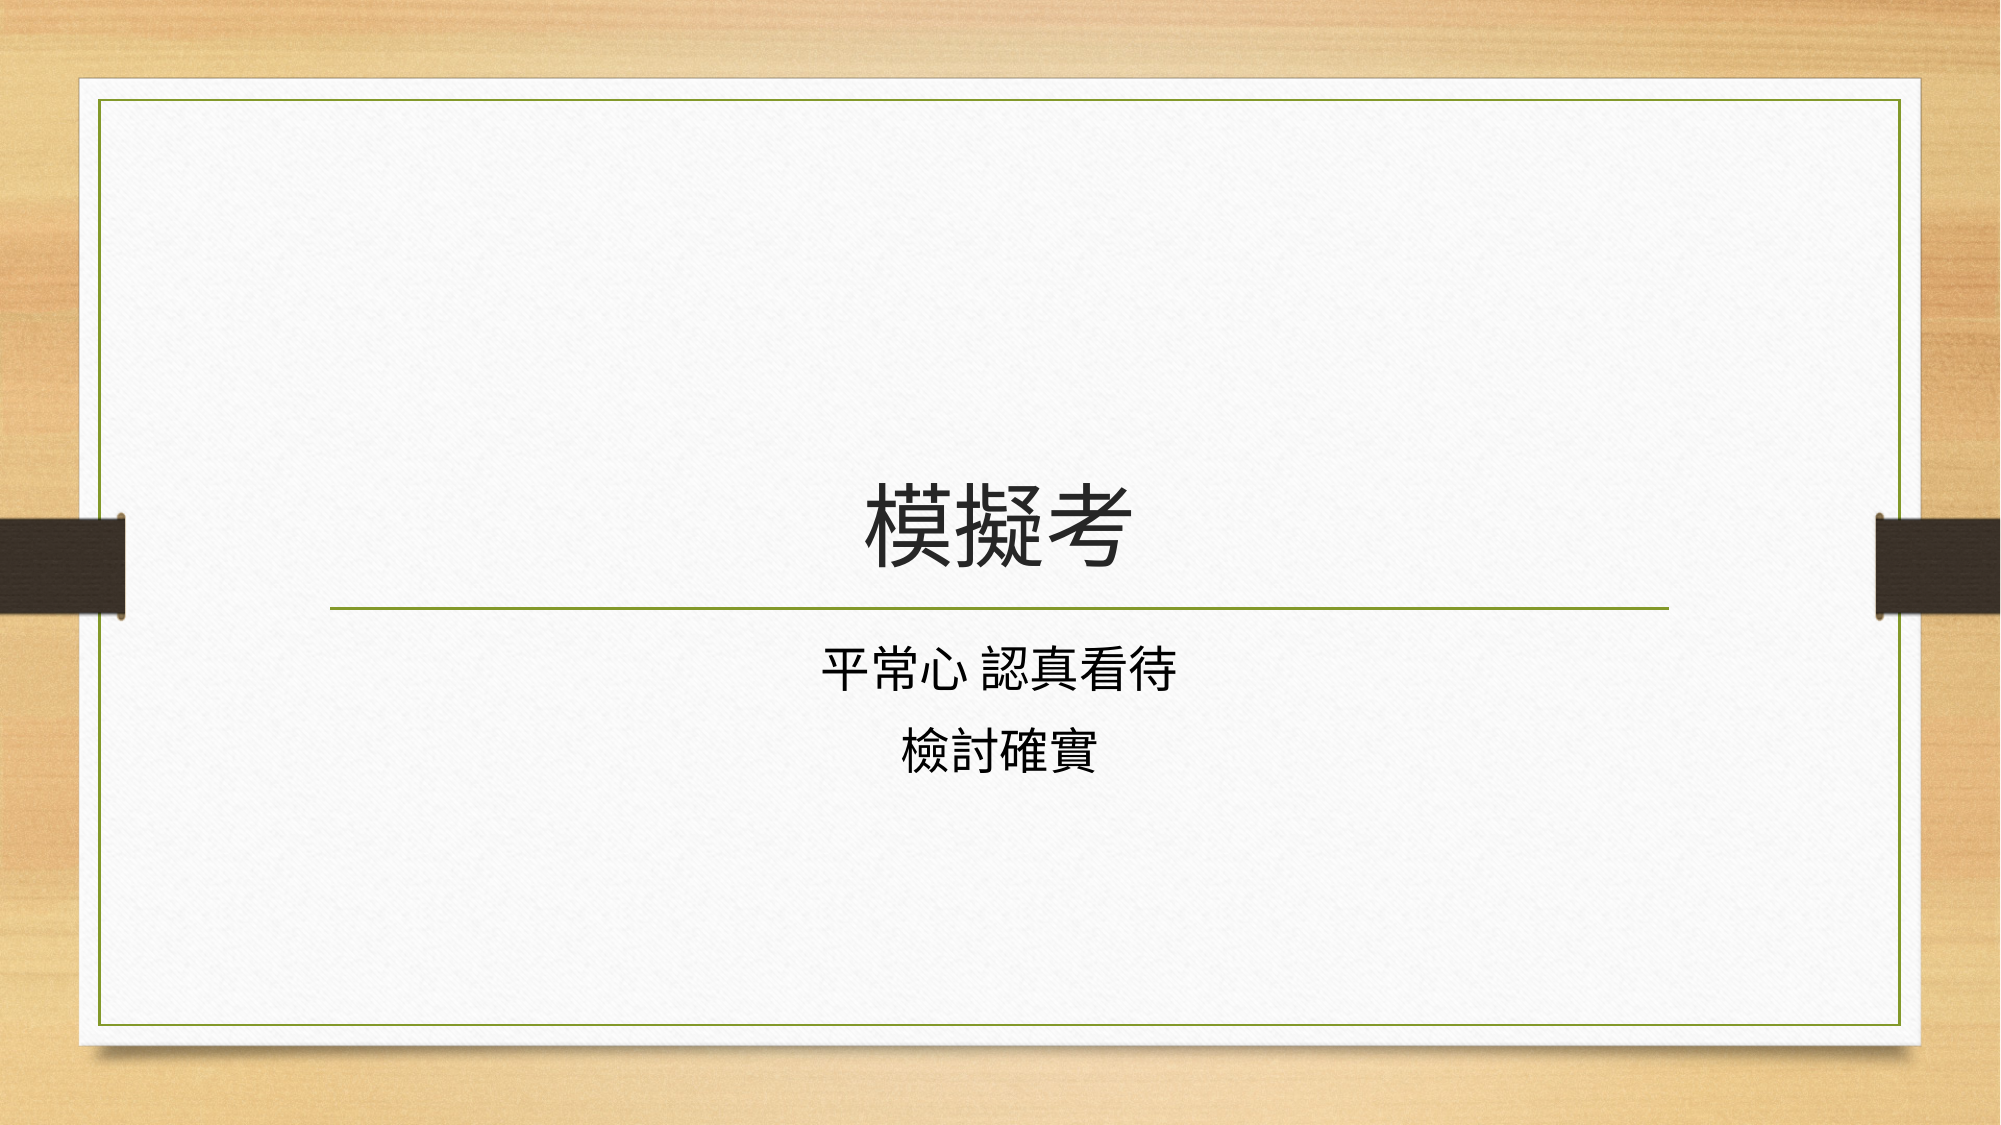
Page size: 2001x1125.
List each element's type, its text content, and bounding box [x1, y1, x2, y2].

title 模擬考 [330, 287, 1669, 587]
picture [0, 0, 2001, 1125]
list 平常心 認真看待 檢討確實 [330, 630, 1669, 788]
